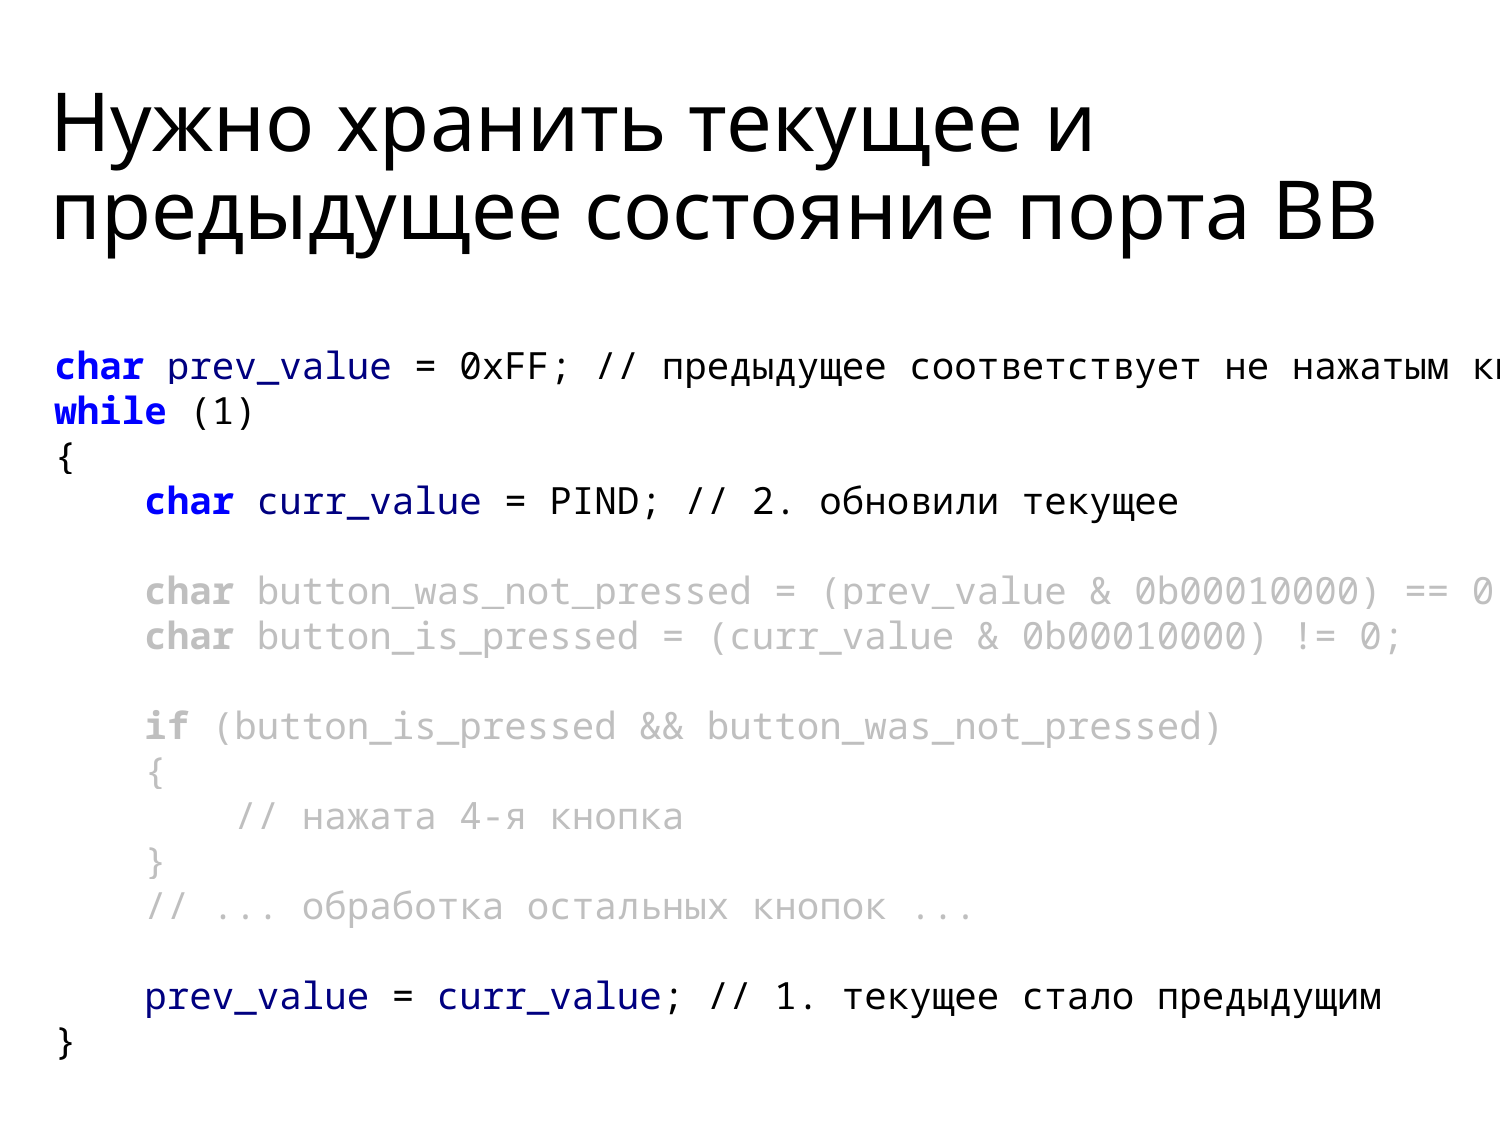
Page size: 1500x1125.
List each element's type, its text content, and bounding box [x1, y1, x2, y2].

text_box char prev_value = 0xFF; // предыдущее соответствует не нажатым кн. while (1) { char curr_value = PIND; // 2. обновили текущее char button_was_not_pressed = (prev_value & 0b00010000) == 0; char button_is_pressed = (curr_value & 0b00010000) != 0; if (button_is_pressed && button_was_not_pressed) { // нажата 4-я кнопка } // ... обработка остальных кнопок ... prev_value = curr_value; // 1. текущее стало предыдущим } [39, 334, 1500, 1069]
title Нужно хранить текущее и предыдущее состояние порта ВВ [35, 59, 1397, 278]
